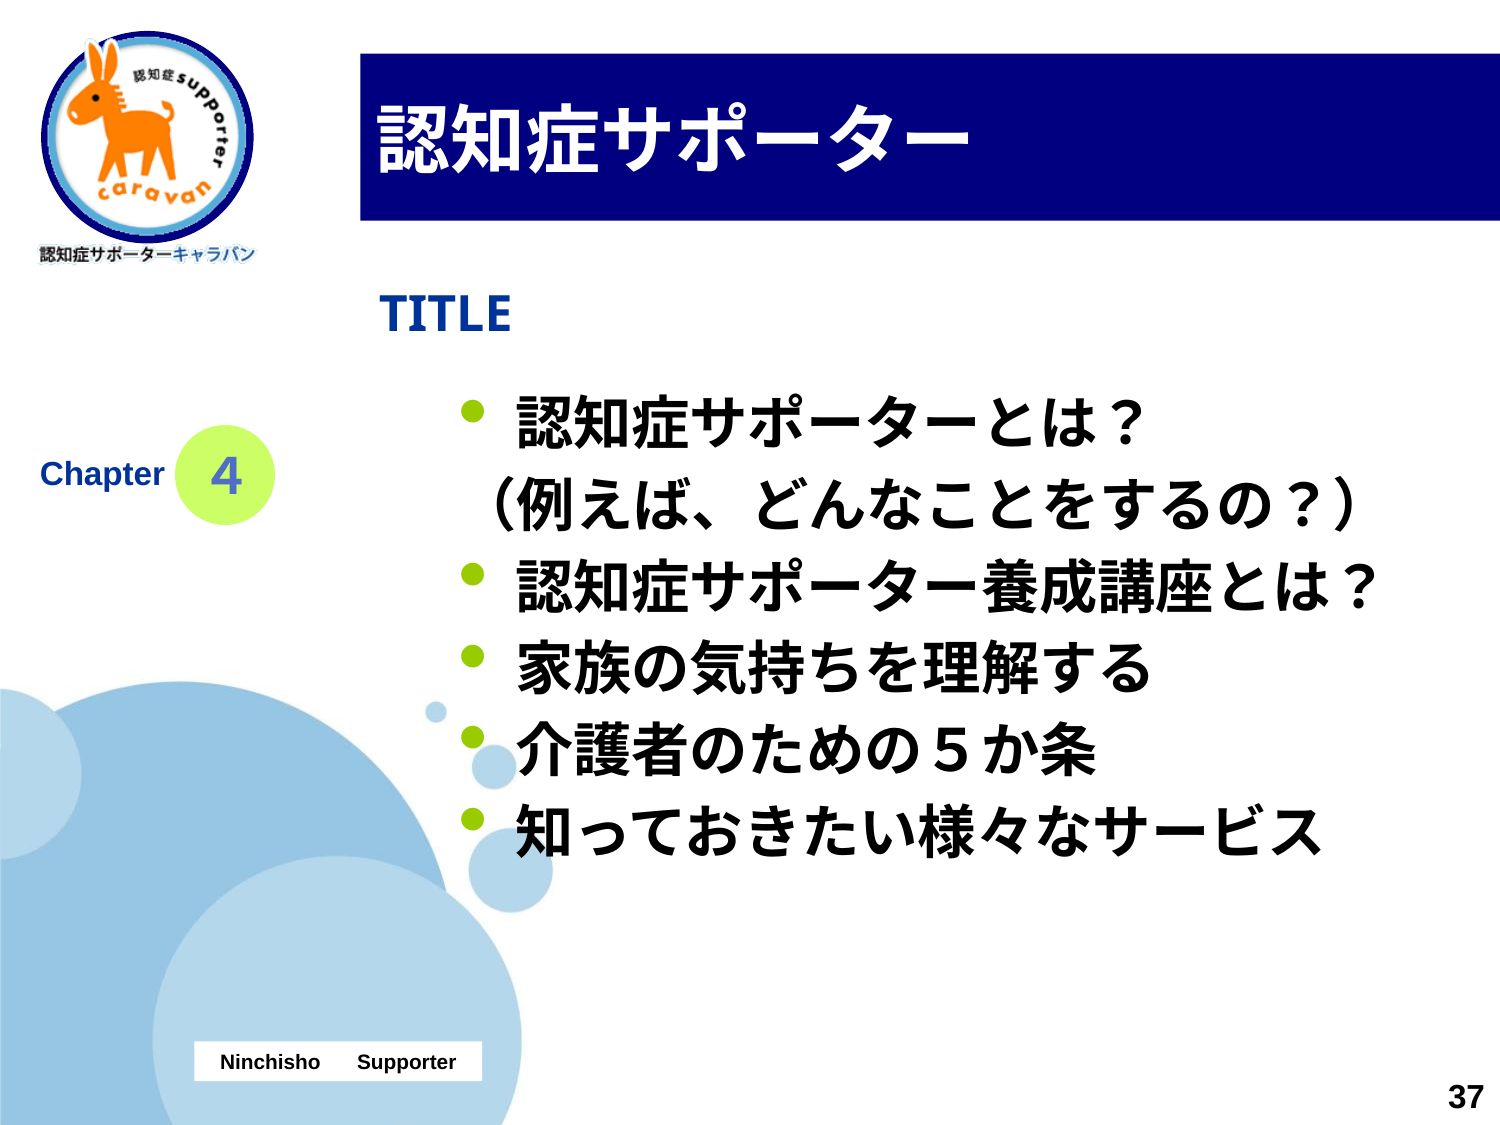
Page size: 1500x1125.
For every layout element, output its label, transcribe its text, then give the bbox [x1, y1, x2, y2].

title 認知症サポーター [360, 53, 1500, 221]
text_box 37 [1120, 1065, 1500, 1125]
list 認知症サポーターとは？ （例えば、どんなことをするの？） 認知症サポーター養成講座とは？ 家族の気持ちを理解する 介護者のための５か条 知っておきたい様々なサービス [443, 378, 1494, 1042]
picture [0, 638, 625, 1125]
text_box [192, 425, 258, 437]
text_box Chapter [24, 444, 184, 500]
text_box [267, 447, 275, 503]
text_box [192, 513, 258, 526]
text_box TITLE [364, 274, 790, 349]
picture [0, 12, 296, 275]
text_box [174, 442, 187, 508]
text_box Ninchisho Supporter [194, 1041, 483, 1082]
text_box ４ [187, 437, 267, 513]
